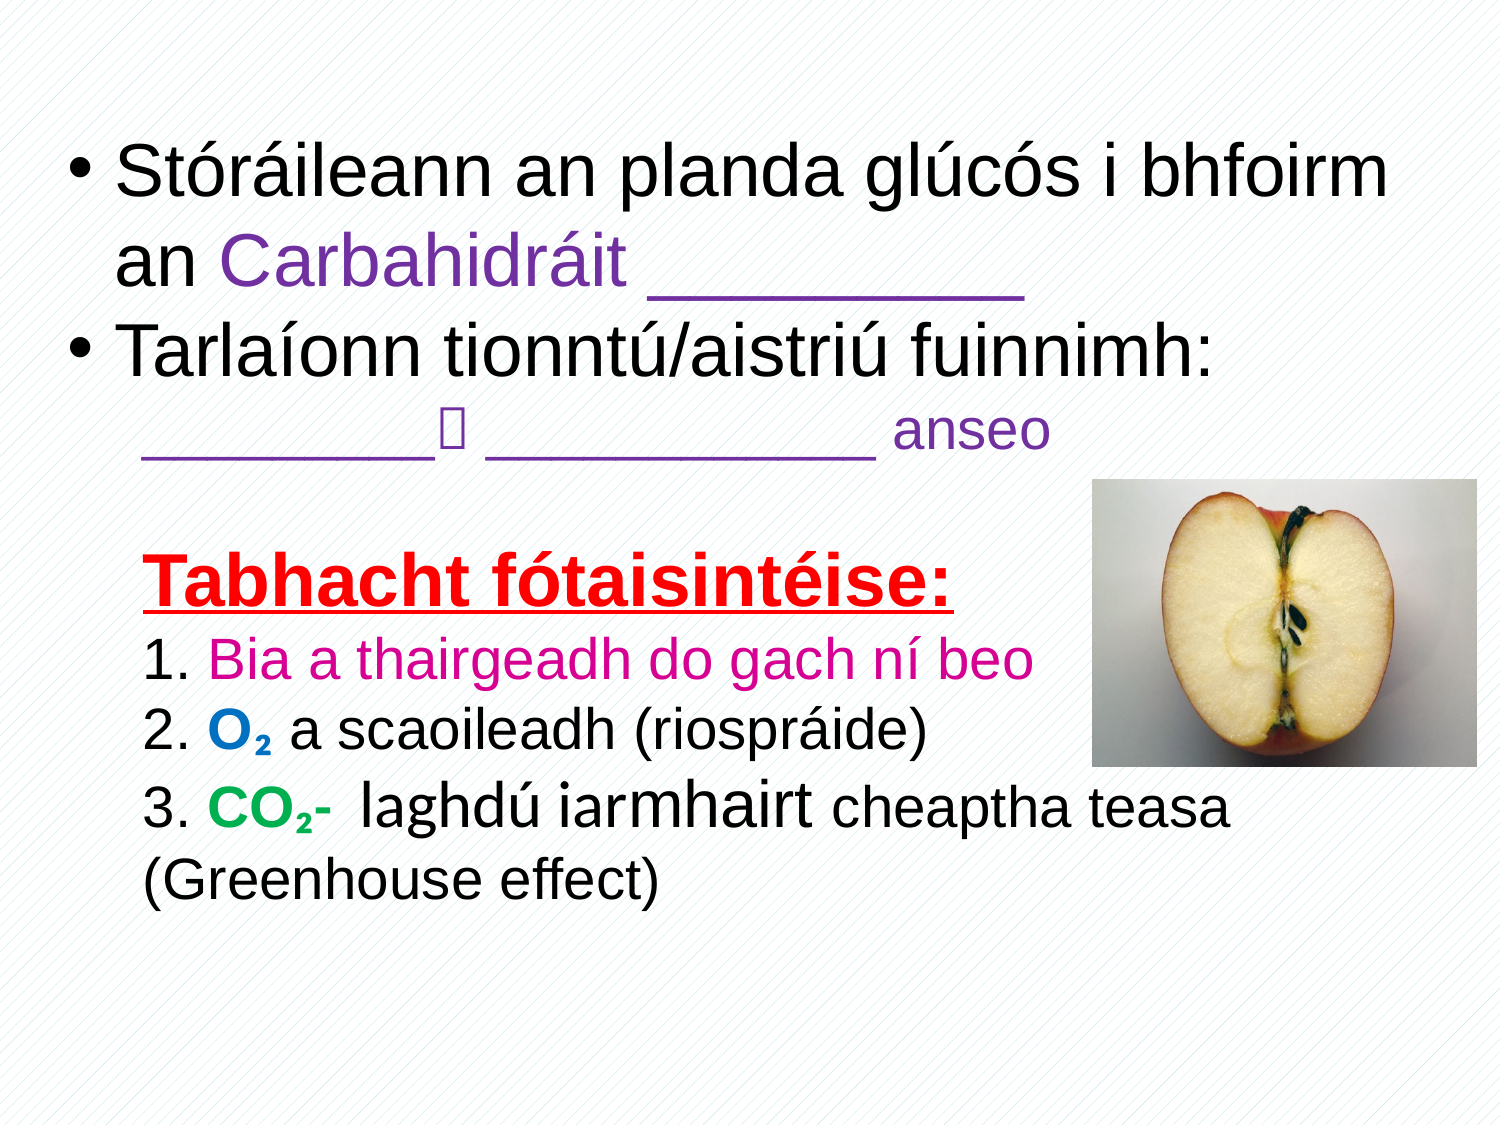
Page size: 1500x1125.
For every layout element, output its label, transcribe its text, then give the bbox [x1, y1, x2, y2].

text_box Stóráileann an planda glúcós i bhfoirm an Carbahidráit _________ Tarlaíonn tionntú/aistriú fuinnimh: _________ ____________ anseo Tabhacht fótaisintéise: 1. Bia a thairgeadh do gach ní beo 2. O₂ a scaoileadh (riospráide) 3. CO₂- laghdú iarmhairt cheaptha teasa (Greenhouse effect) [53, 113, 1447, 919]
picture [1092, 479, 1477, 767]
